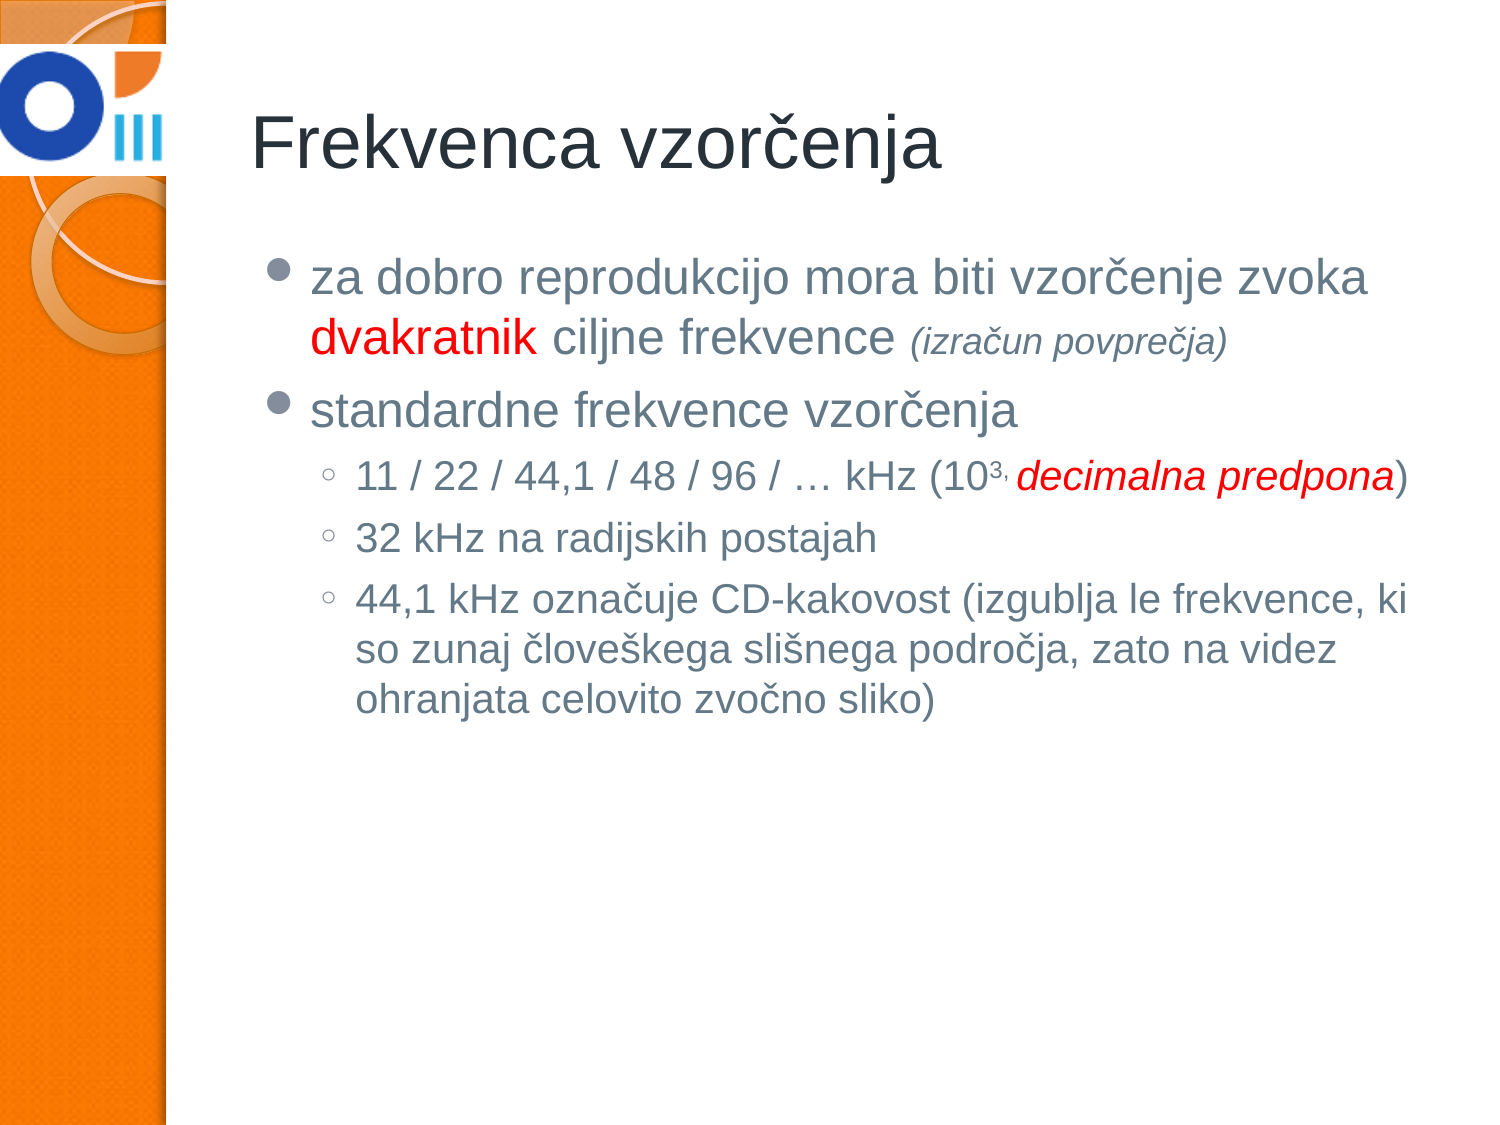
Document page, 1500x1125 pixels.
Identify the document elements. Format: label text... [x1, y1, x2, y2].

title Frekvenca vzorčenja [235, 45, 1466, 233]
picture [62, 195, 159, 280]
list za dobro reprodukcijo mora biti vzorčenje zvoka dvakratnik ciljne frekvence (izračun povprečja) standardne frekvence vzorčenja 11 / 22 / 44,1 / 48 / 96 / … kHz (103, decimalna predpona) 32 kHz na radijskih postajah 44,1 kHz označuje CD-kakovost (izgublja le frekvence, ki so zunaj človeškega slišnega področja, zato na videz ohranjata celovito zvočno sliko) [235, 237, 1466, 1071]
picture [0, 13, 167, 1125]
picture [136, 0, 162, 4]
picture [53, 241, 159, 332]
